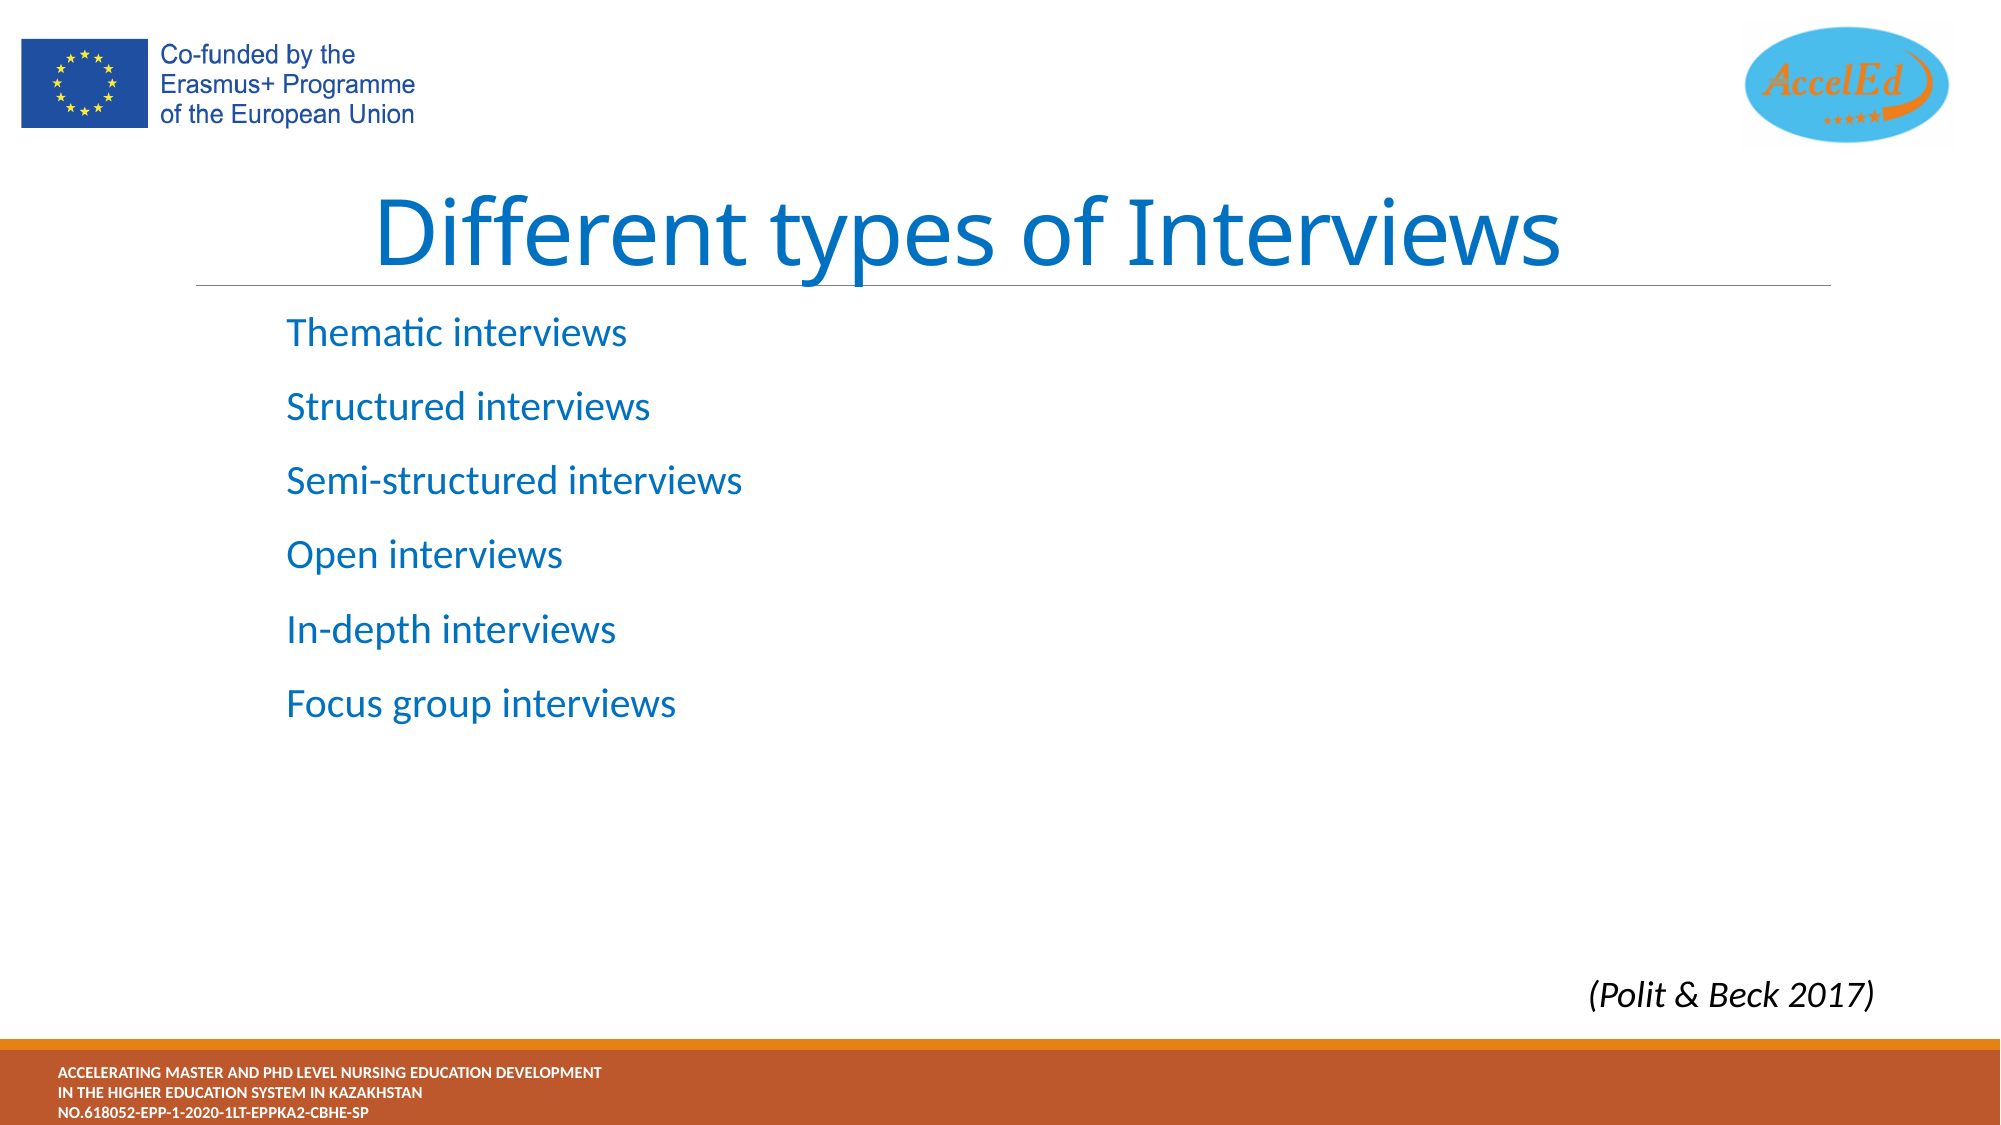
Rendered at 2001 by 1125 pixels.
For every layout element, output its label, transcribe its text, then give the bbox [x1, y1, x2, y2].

text_box (Polit & Beck 2017) [1572, 962, 1891, 1023]
picture [1740, 22, 1957, 149]
title Different types of Interviews [43, 159, 1894, 292]
picture [0, 20, 578, 144]
list Thematic interviews Structured interviews Semi-structured interviews Open interviews In-depth interviews Focus group interviews [271, 302, 958, 963]
